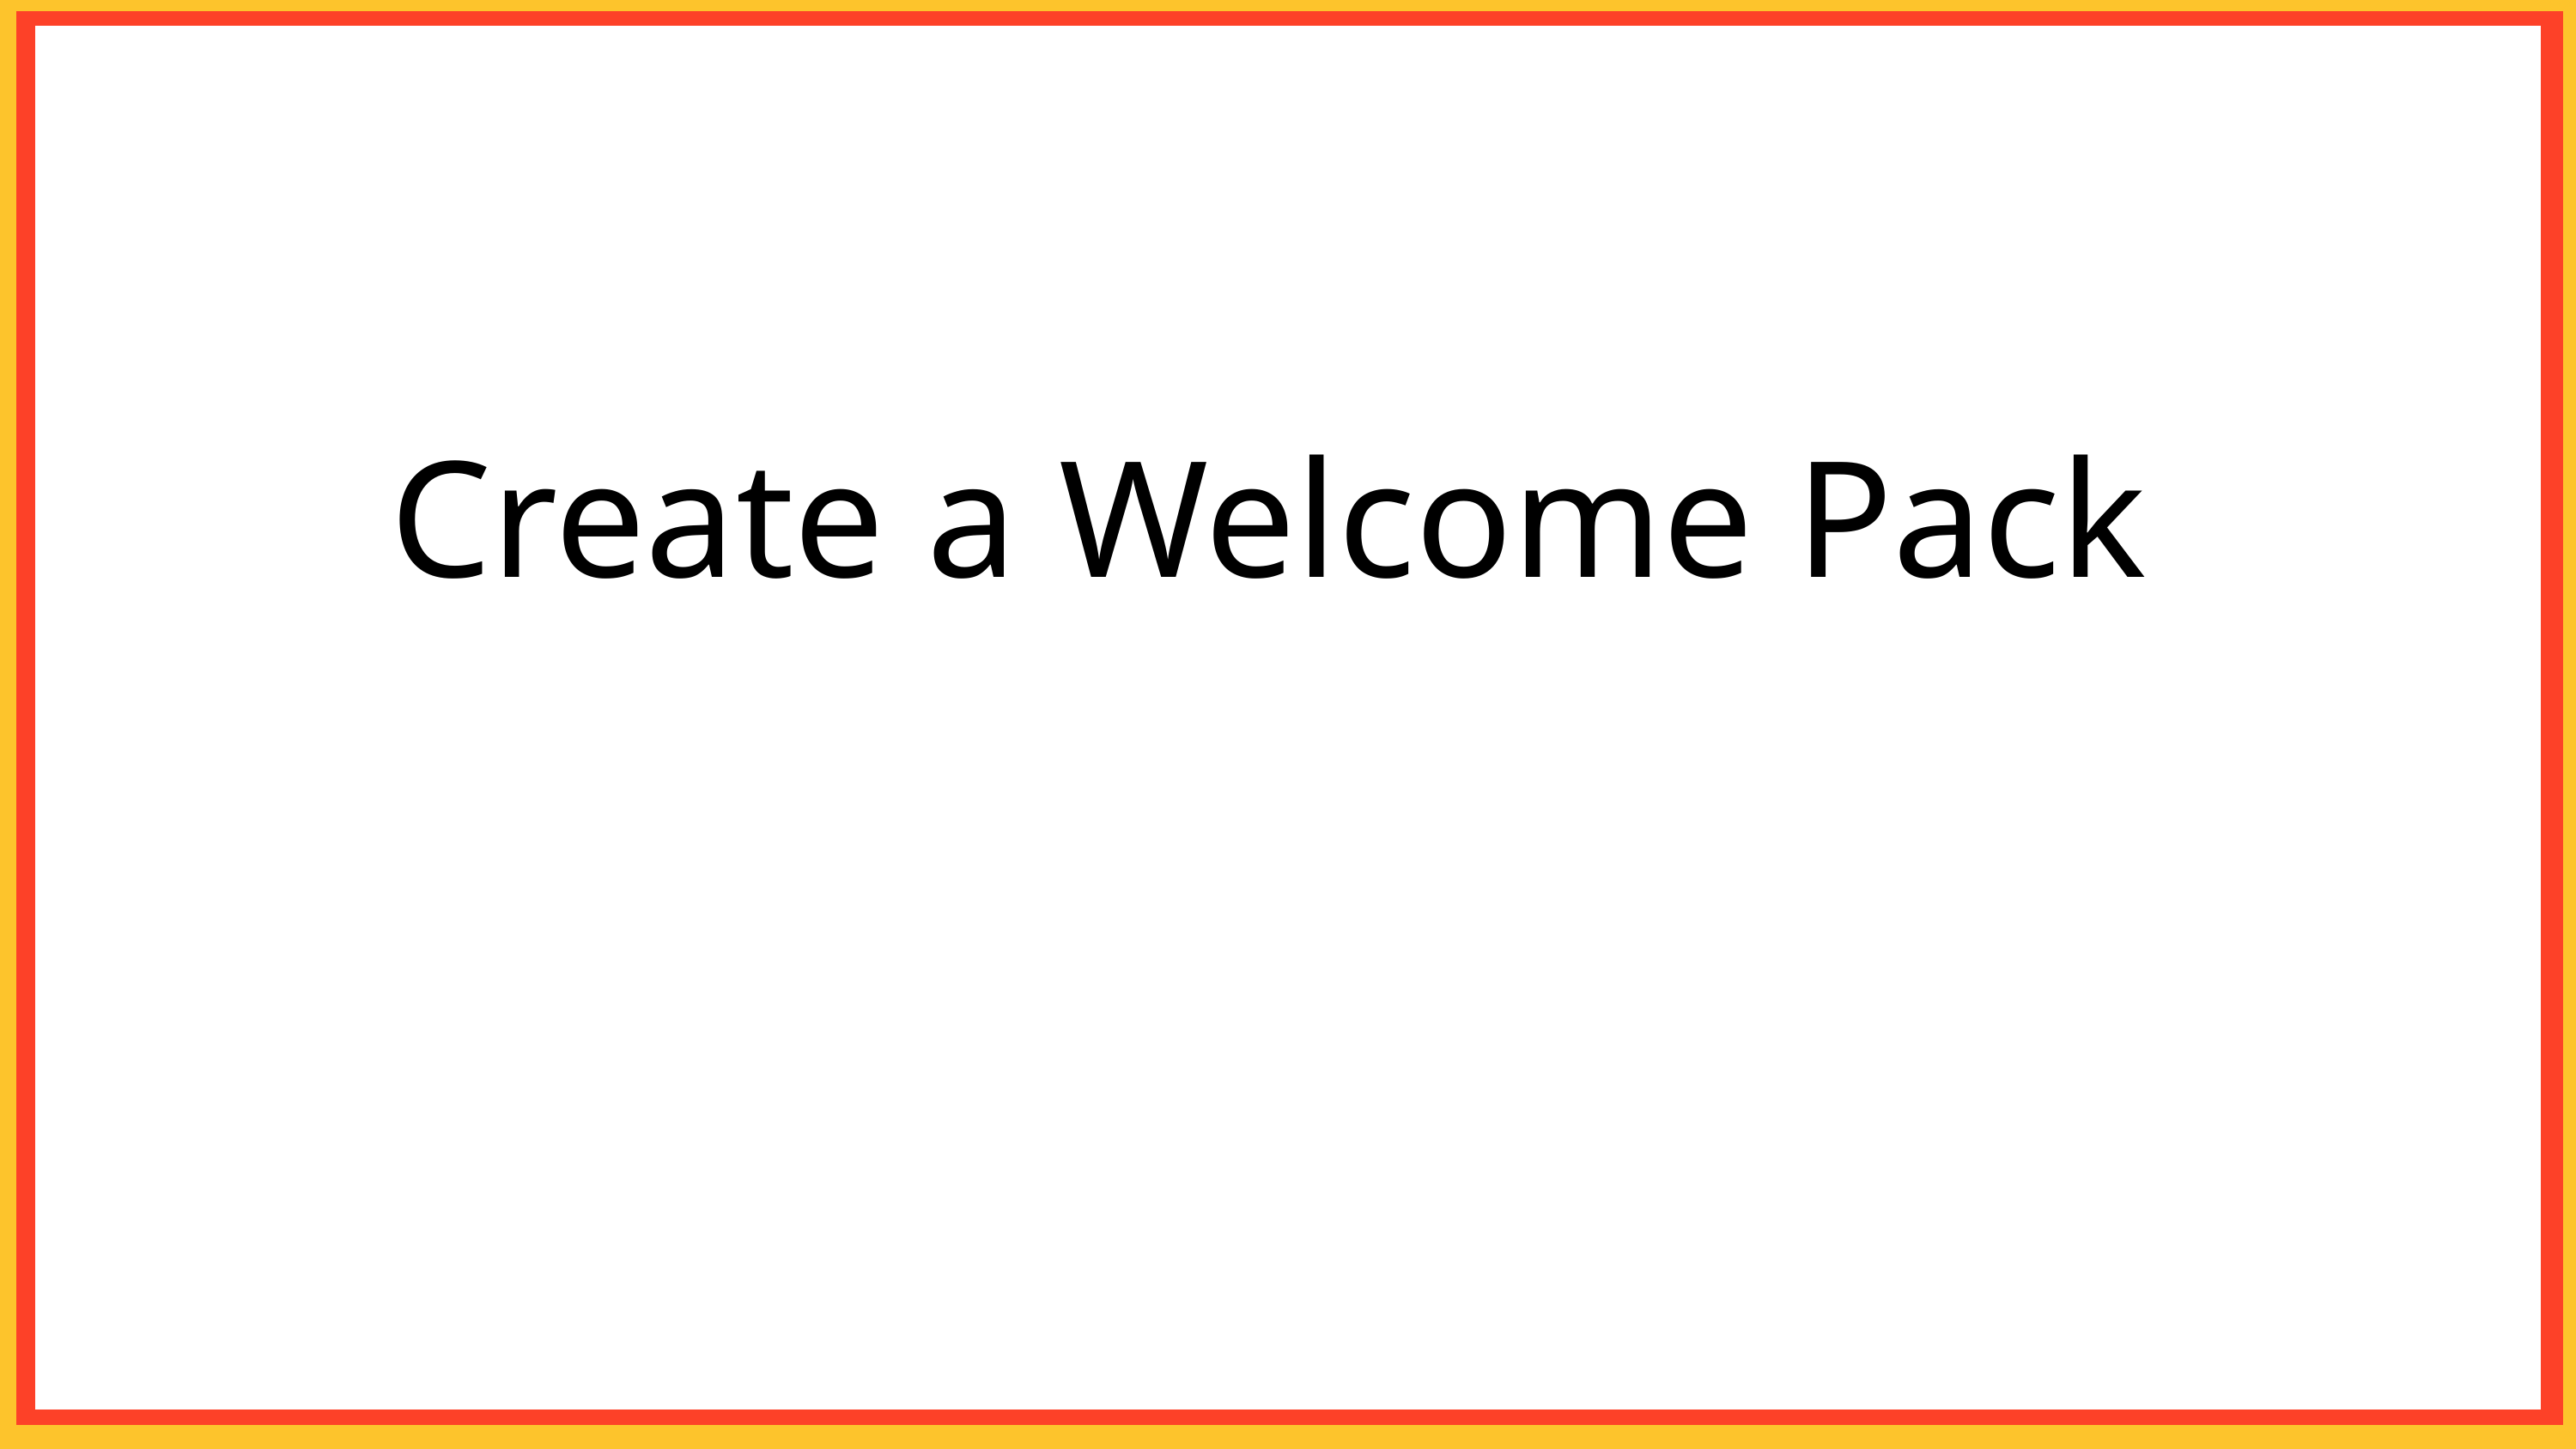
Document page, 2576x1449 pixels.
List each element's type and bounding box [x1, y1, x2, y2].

text_box [15, 10, 2564, 1426]
text_box [34, 26, 2541, 1410]
